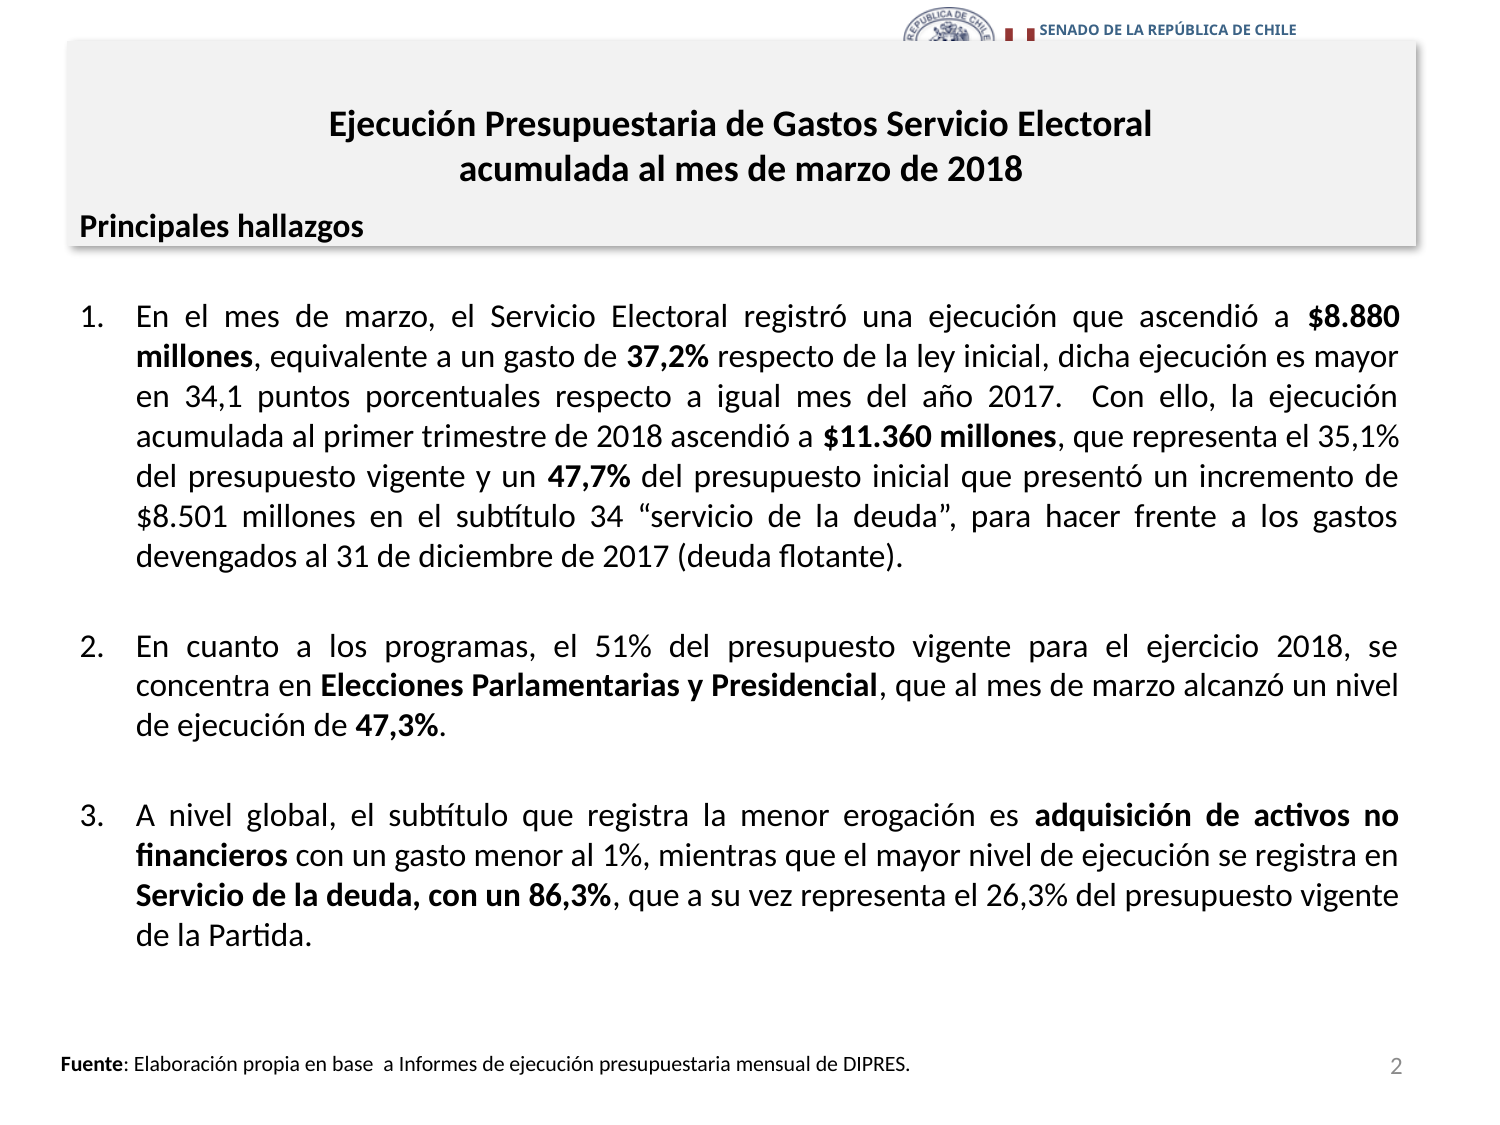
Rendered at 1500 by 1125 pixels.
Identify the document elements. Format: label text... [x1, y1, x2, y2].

title Ejecución Presupuestaria de Gastos Servicio Electoral acumulada al mes de marzo de 2018 [67, 41, 1415, 197]
text_box Principales hallazgos En el mes de marzo, el Servicio Electoral registró una ejecución que ascendió a $8.880 millones, equivalente a un gasto de 37,2% respecto de la ley inicial, dicha ejecución es mayor en 34,1 puntos porcentuales respecto a igual mes del año 2017. Con ello, la ejecución acumulada al primer trimestre de 2018 ascendió a $11.360 millones, que representa el 35,1% del presupuesto vigente y un 47,7% del presupuesto inicial que presentó un incremento de $8.501 millones en el subtítulo 34 “servicio de la deuda”, para hacer frente a los gastos devengados al 31 de diciembre de 2017 (deuda flotante). En cuanto a los programas, el 51% del presupuesto vigente para el ejercicio 2018, se concentra en Elecciones Parlamentarias y Presidencial, que al mes de marzo alcanzó un nivel de ejecución de 47,3%. A nivel global, el subtítulo que registra la menor erogación es adquisición de activos no financieros con un gasto menor al 1%, mientras que el mayor nivel de ejecución se registra en Servicio de la deuda, con un 86,3%, que a su vez representa el 26,3% del presupuesto vigente de la Partida. [64, 197, 1415, 1095]
picture [903, 7, 997, 41]
